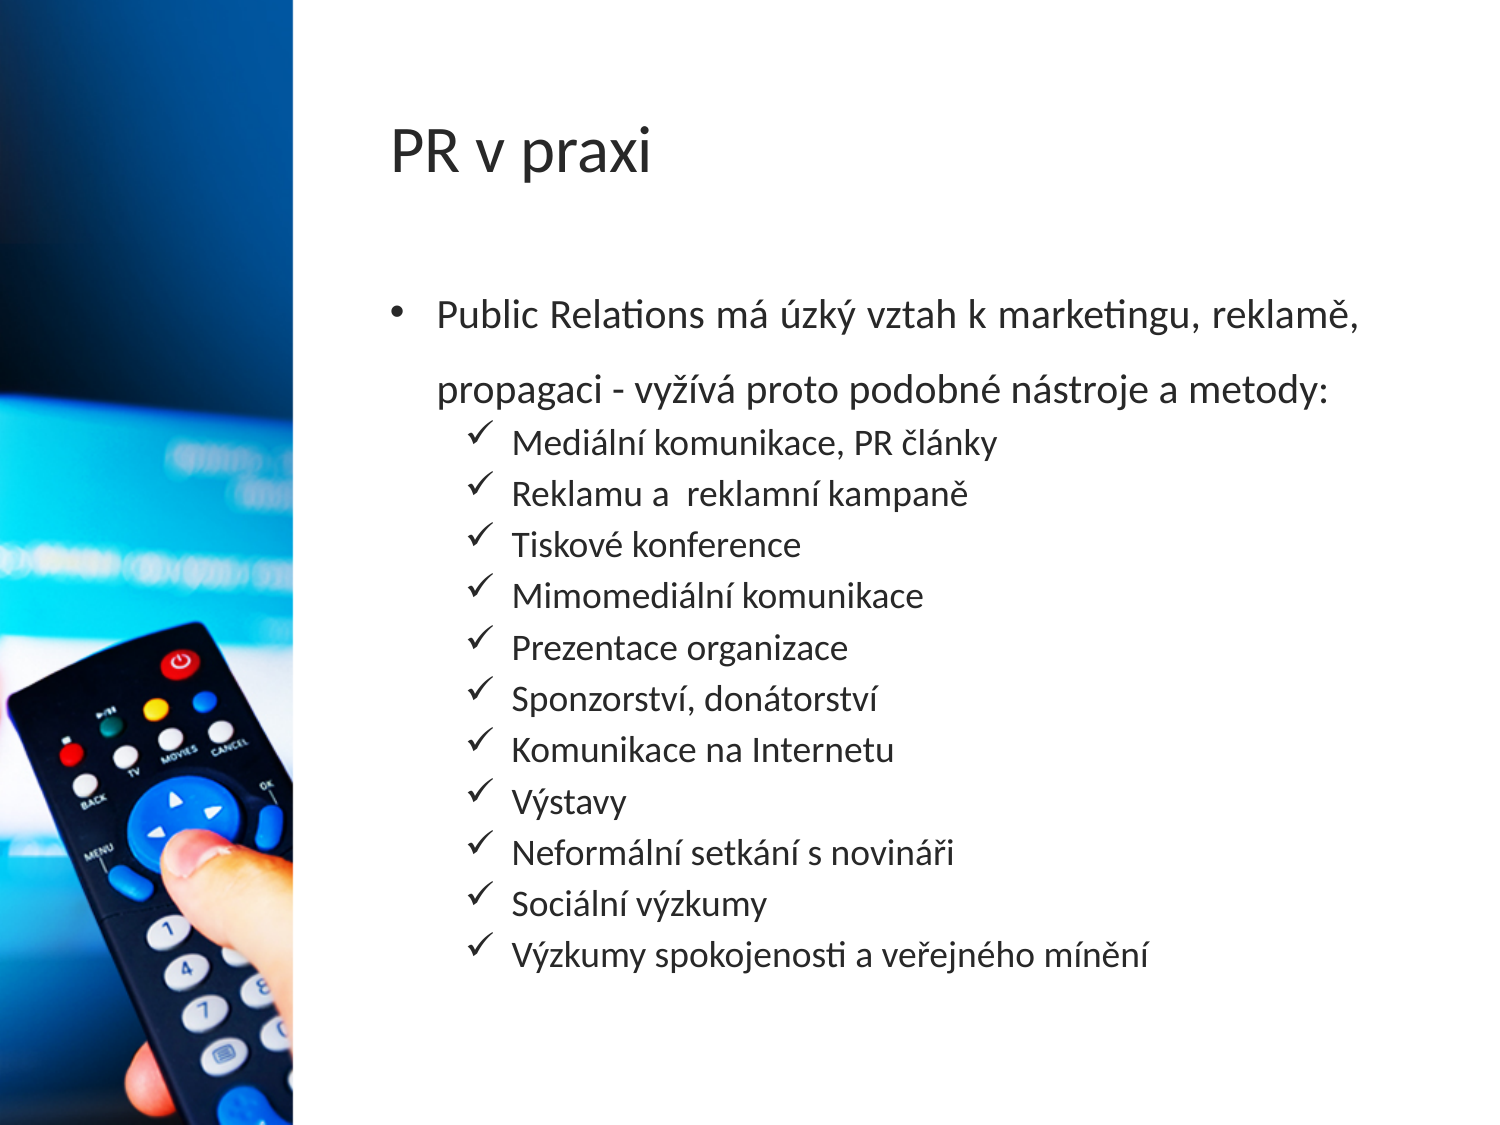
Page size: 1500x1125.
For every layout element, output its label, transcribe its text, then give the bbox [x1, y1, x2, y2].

text_box Public Relations má úzký vztah k marketingu, reklamě, propagaci - vyžívá proto podobné nástroje a metody: Mediální komunikace, PR články Reklamu a reklamní kampaně Tiskové konference Mimomediální komunikace Prezentace organizace Sponzorství, donátorství Komunikace na Internetu Výstavy Neformální setkání s novináři Sociální výzkumy Výzkumy spokojenosti a veřejného mínění [375, 254, 1375, 1043]
picture [0, 0, 1500, 1125]
title PR v praxi [375, 87, 1450, 205]
